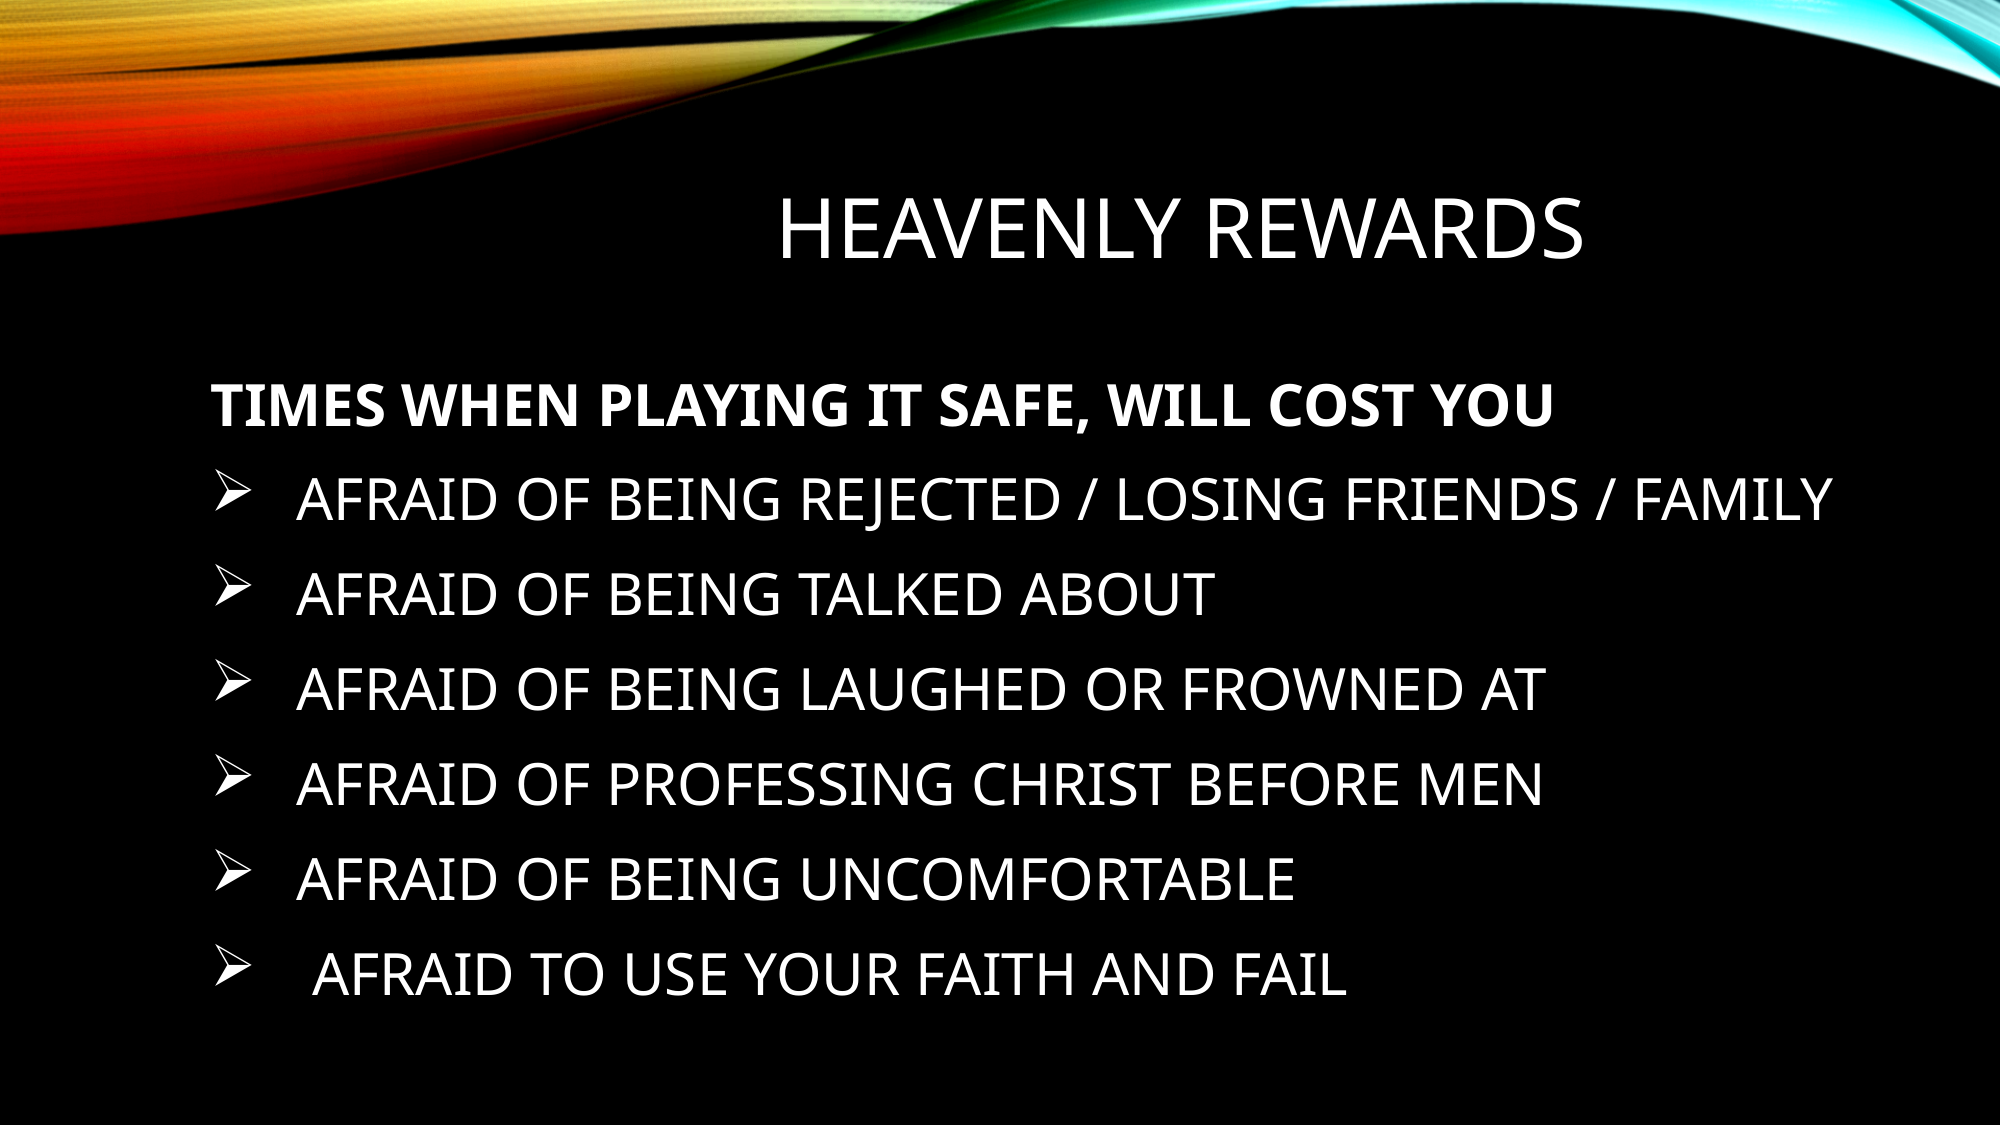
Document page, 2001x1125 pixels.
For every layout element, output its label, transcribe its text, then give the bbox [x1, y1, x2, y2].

title Heavenly REWARDS [474, 125, 1888, 338]
picture [0, 0, 2000, 237]
list TIMES WHEN PLAYING IT SAFE, WILL COST YOU AFRAID OF BEING REJECTED / LOSING FRIENDS / FAMILY AFRAID OF BEING TALKED ABOUT AFRAID OF BEING LAUGHED OR FROWNED AT AFRAID OF PROFESSING CHRIST BEFORE MEN AFRAID OF BEING UNCOMFORTABLE AFRAID TO USE YOUR FAITH AND FAIL [195, 360, 1863, 1046]
